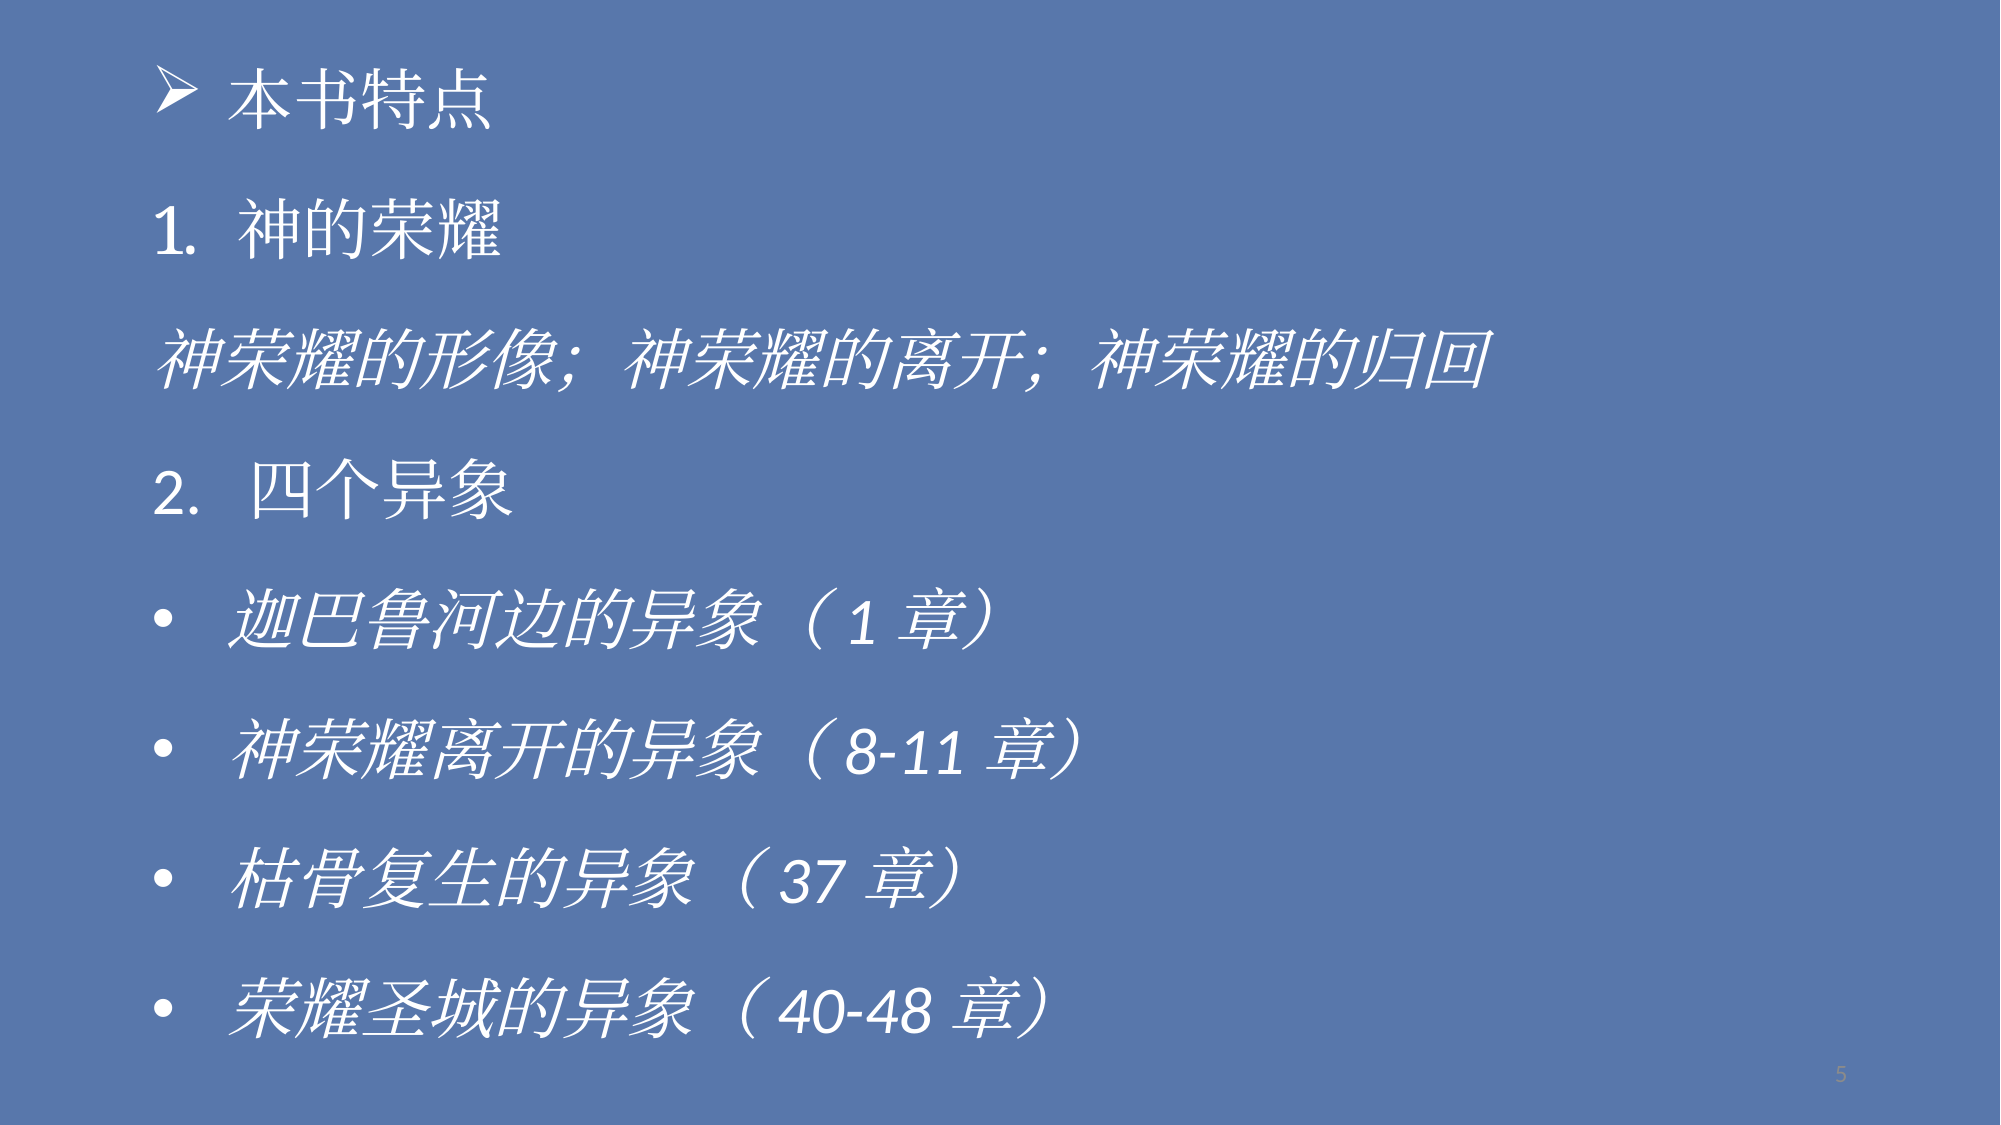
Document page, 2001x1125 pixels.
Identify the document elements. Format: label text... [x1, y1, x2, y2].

slide_number 5 [1412, 1042, 1863, 1103]
text_box 本书特点 神的荣耀 神荣耀的形像；神荣耀的离开；神荣耀的归回 2. 四个异象 迦巴鲁河边的异象（1章） 神荣耀离开的异象（8-11章） 枯骨复生的异象（37章） 荣耀圣城的异象（40-48章） [136, 50, 1960, 1125]
